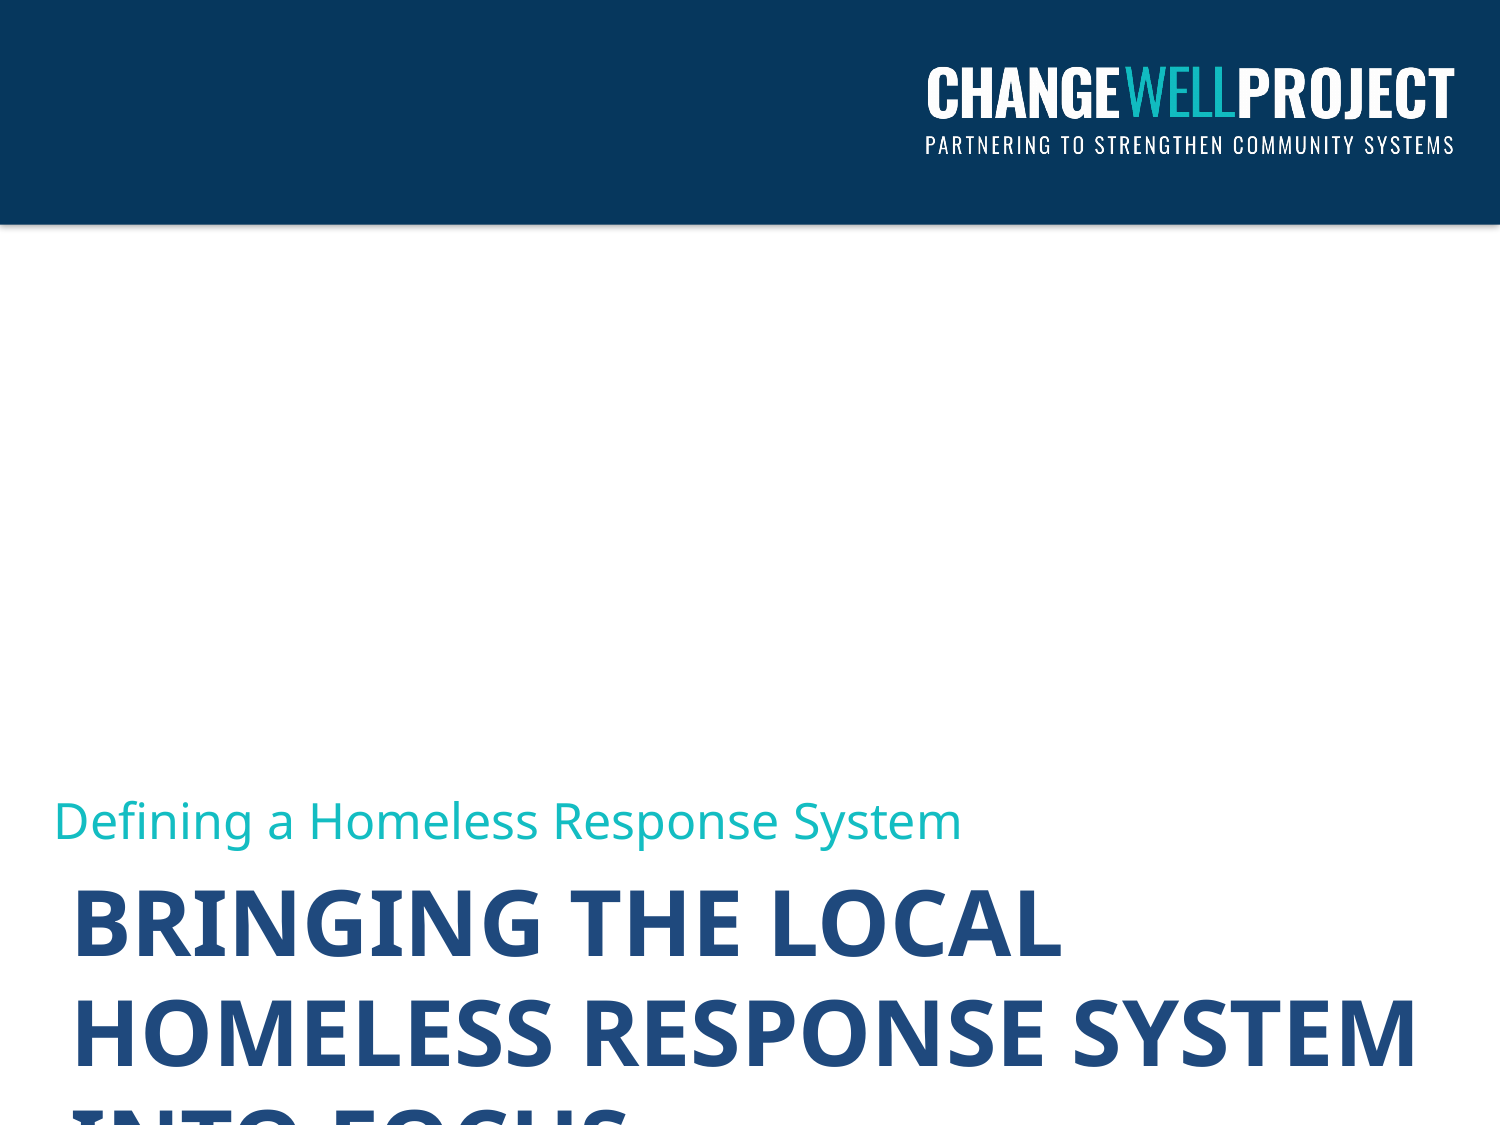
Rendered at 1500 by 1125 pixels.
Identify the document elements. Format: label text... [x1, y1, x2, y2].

list Defining a Homeless Response System [39, 611, 1355, 858]
picture [912, 39, 1470, 173]
title Bringing the Local Homeless Response System into Focus [55, 857, 1477, 1081]
